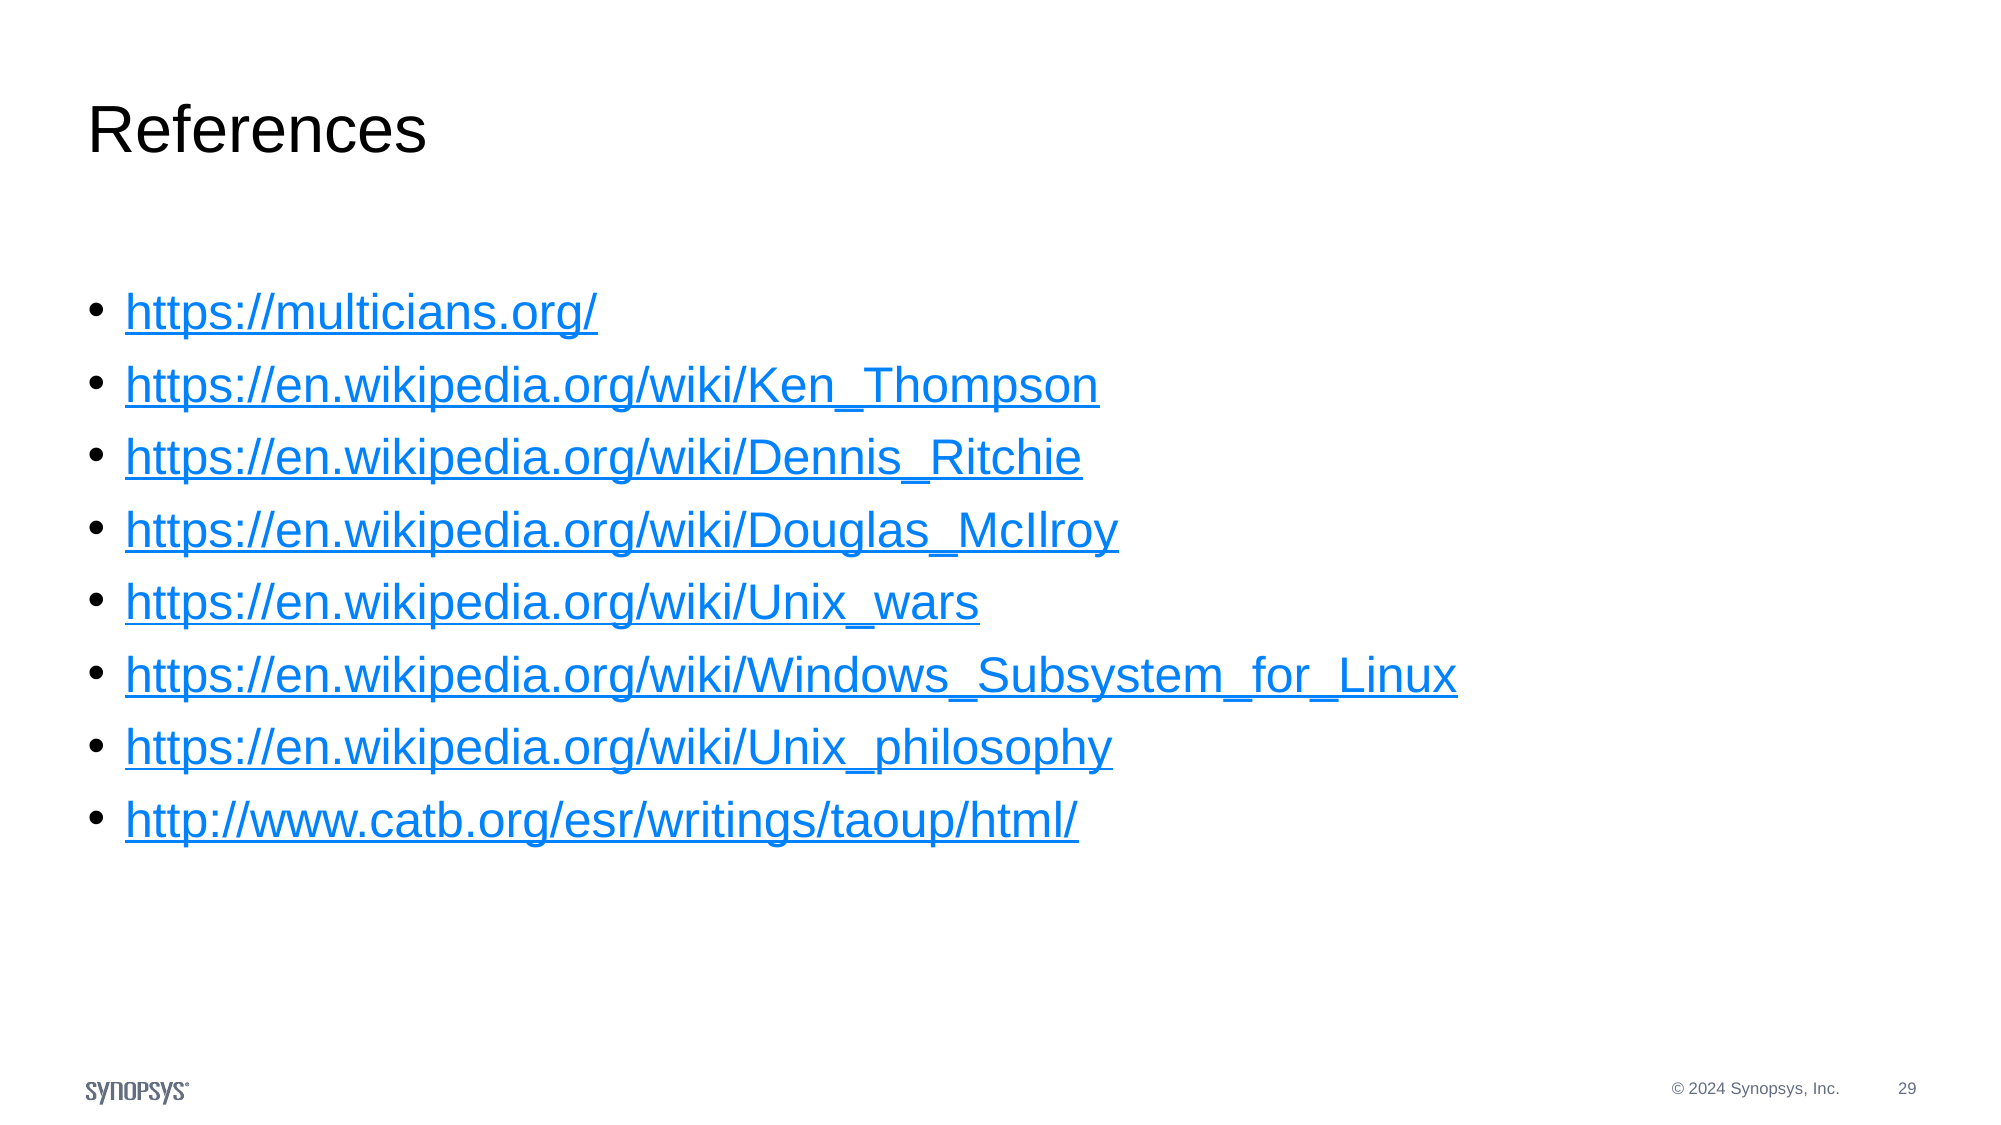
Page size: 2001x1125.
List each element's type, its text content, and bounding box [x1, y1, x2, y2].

list https://multicians.org/ https://en.wikipedia.org/wiki/Ken_Thompson https://en.wikipedia.org/wiki/Dennis_Ritchie https://en.wikipedia.org/wiki/Douglas_McIlroy https://en.wikipedia.org/wiki/Unix_wars https://en.wikipedia.org/wiki/Windows_Subsystem_for_Linux https://en.wikipedia.org/wiki/Unix_philosophy http://www.catb.org/esr/writings/taoup/html/ [87, 279, 1913, 1062]
title References [87, 86, 1913, 187]
